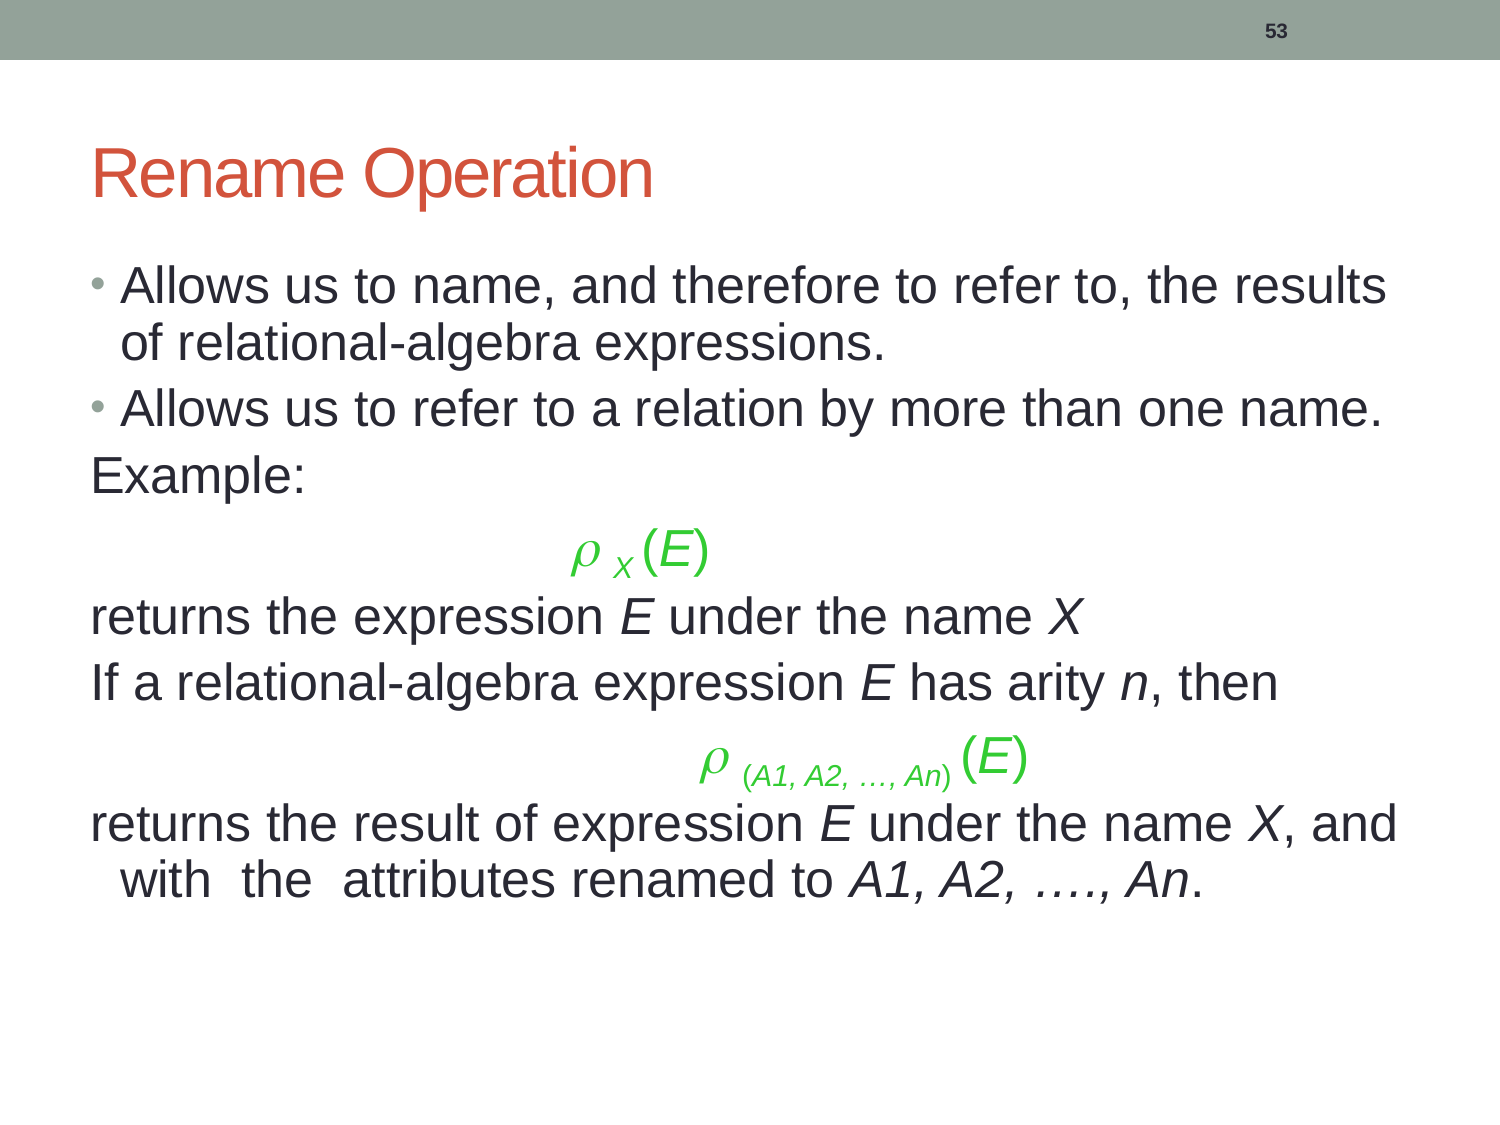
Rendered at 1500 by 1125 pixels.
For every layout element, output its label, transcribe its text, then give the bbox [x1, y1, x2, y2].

slide_number 53 [1250, 3, 1425, 57]
list Allows us to name, and therefore to refer to, the results of relational-algebra expressions. Allows us to refer to a relation by more than one name. Example:  X (E) returns the expression E under the name X If a relational-algebra expression E has arity n, then  (A1, A2, …, An) (E) returns the result of expression E under the name X, and with the attributes renamed to A1, A2, …., An. [75, 251, 1425, 975]
title Rename Operation [75, 87, 1425, 250]
